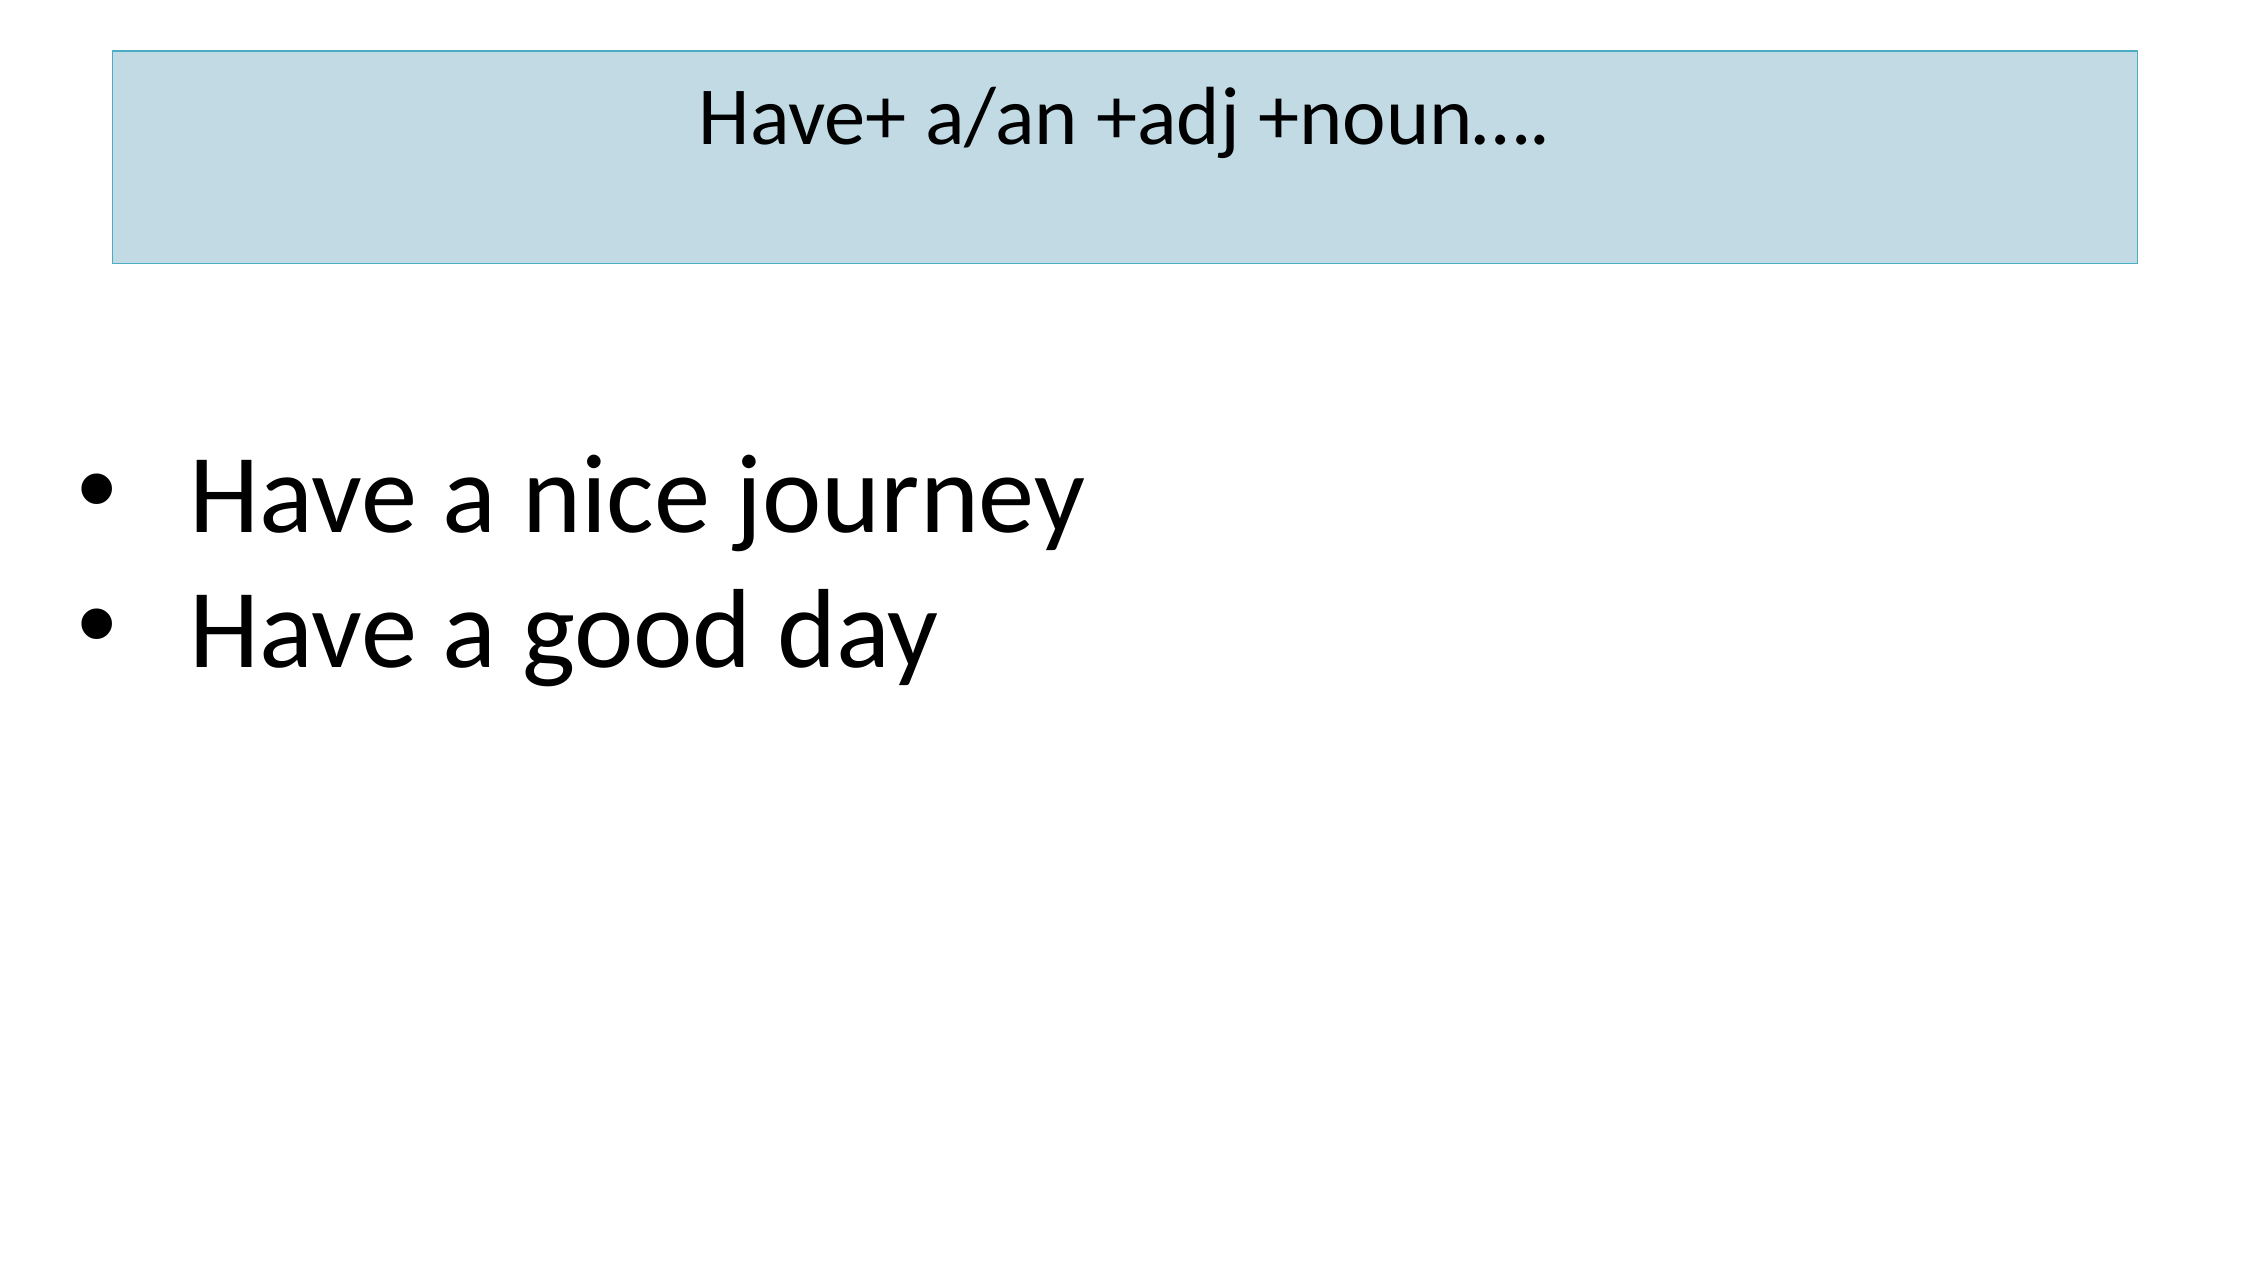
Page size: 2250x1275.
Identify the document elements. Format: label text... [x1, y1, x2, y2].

title Have+ a/an +adj +noun…. [112, 50, 2138, 264]
text_box Have a nice journey Have a good day [62, 412, 1913, 698]
